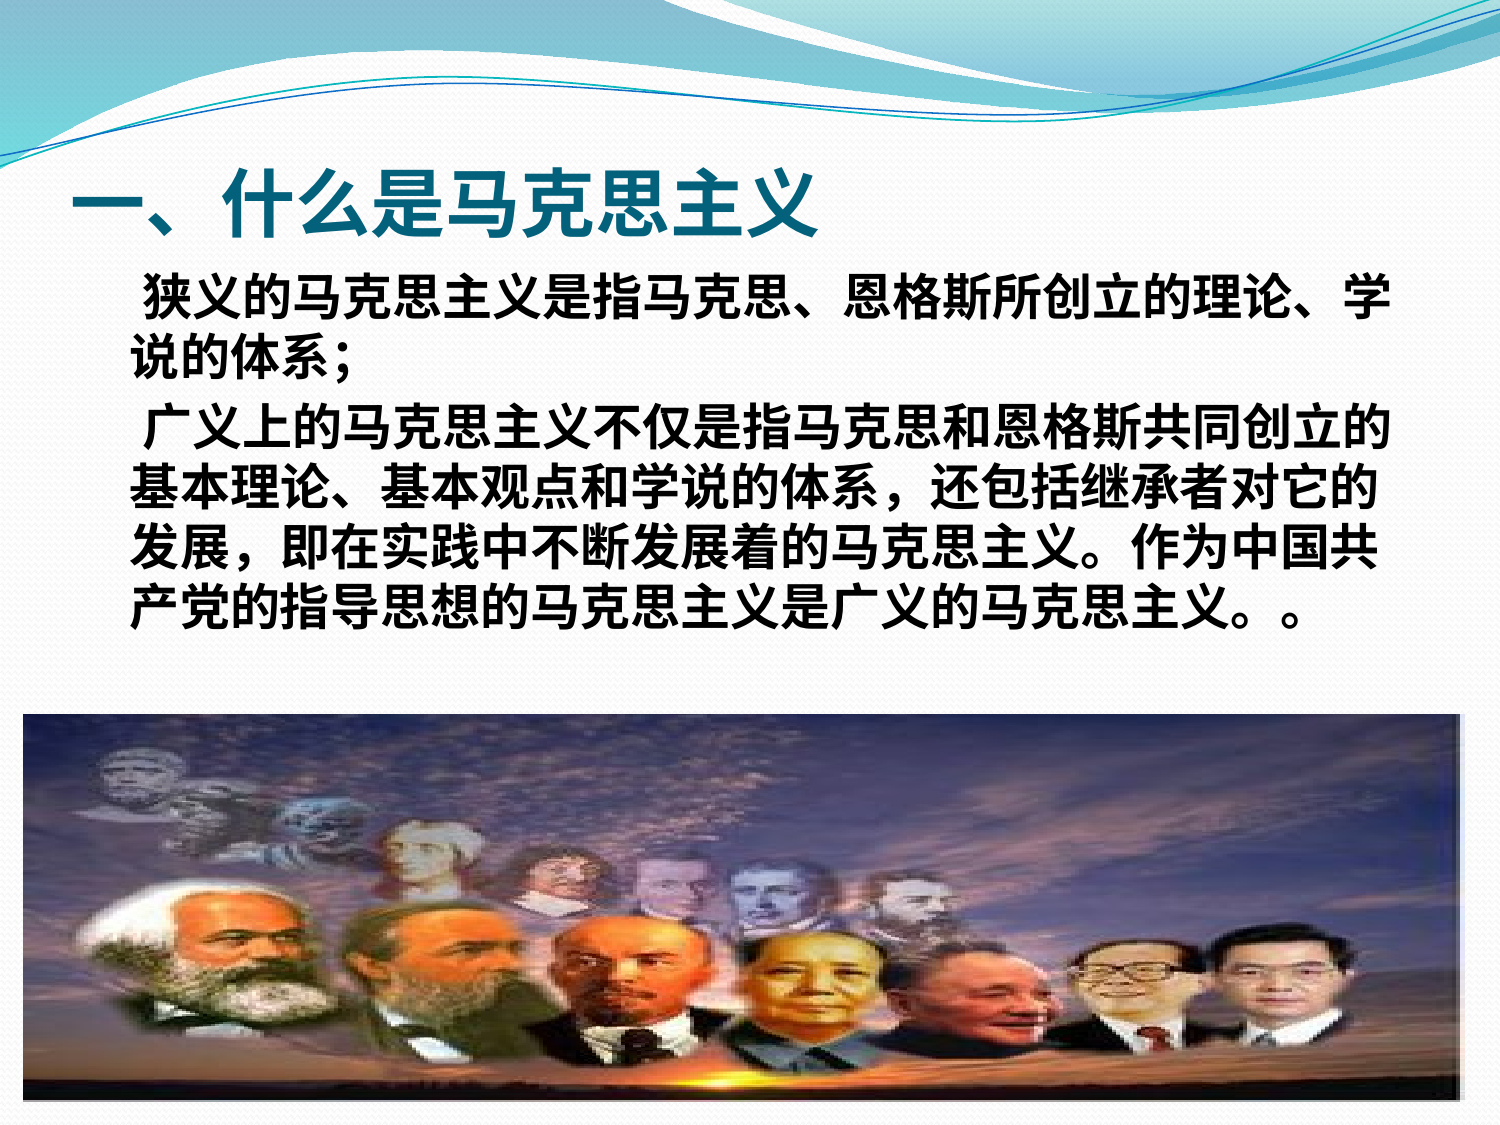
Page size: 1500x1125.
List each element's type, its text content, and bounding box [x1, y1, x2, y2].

list 狭义的马克思主义是指马克思、恩格斯所创立的理论、学说的体系； 广义上的马克思主义不仅是指马克思和恩格斯共同创立的基本理论、基本观点和学说的体系，还包括继承者对它的发展，即在实践中不断发展着的马克思主义。作为中国共产党的指导思想的马克思主义是广义的马克思主义。。 [70, 257, 1421, 713]
title 一、什么是马克思主义 [70, 58, 1421, 247]
picture [23, 714, 1466, 1102]
